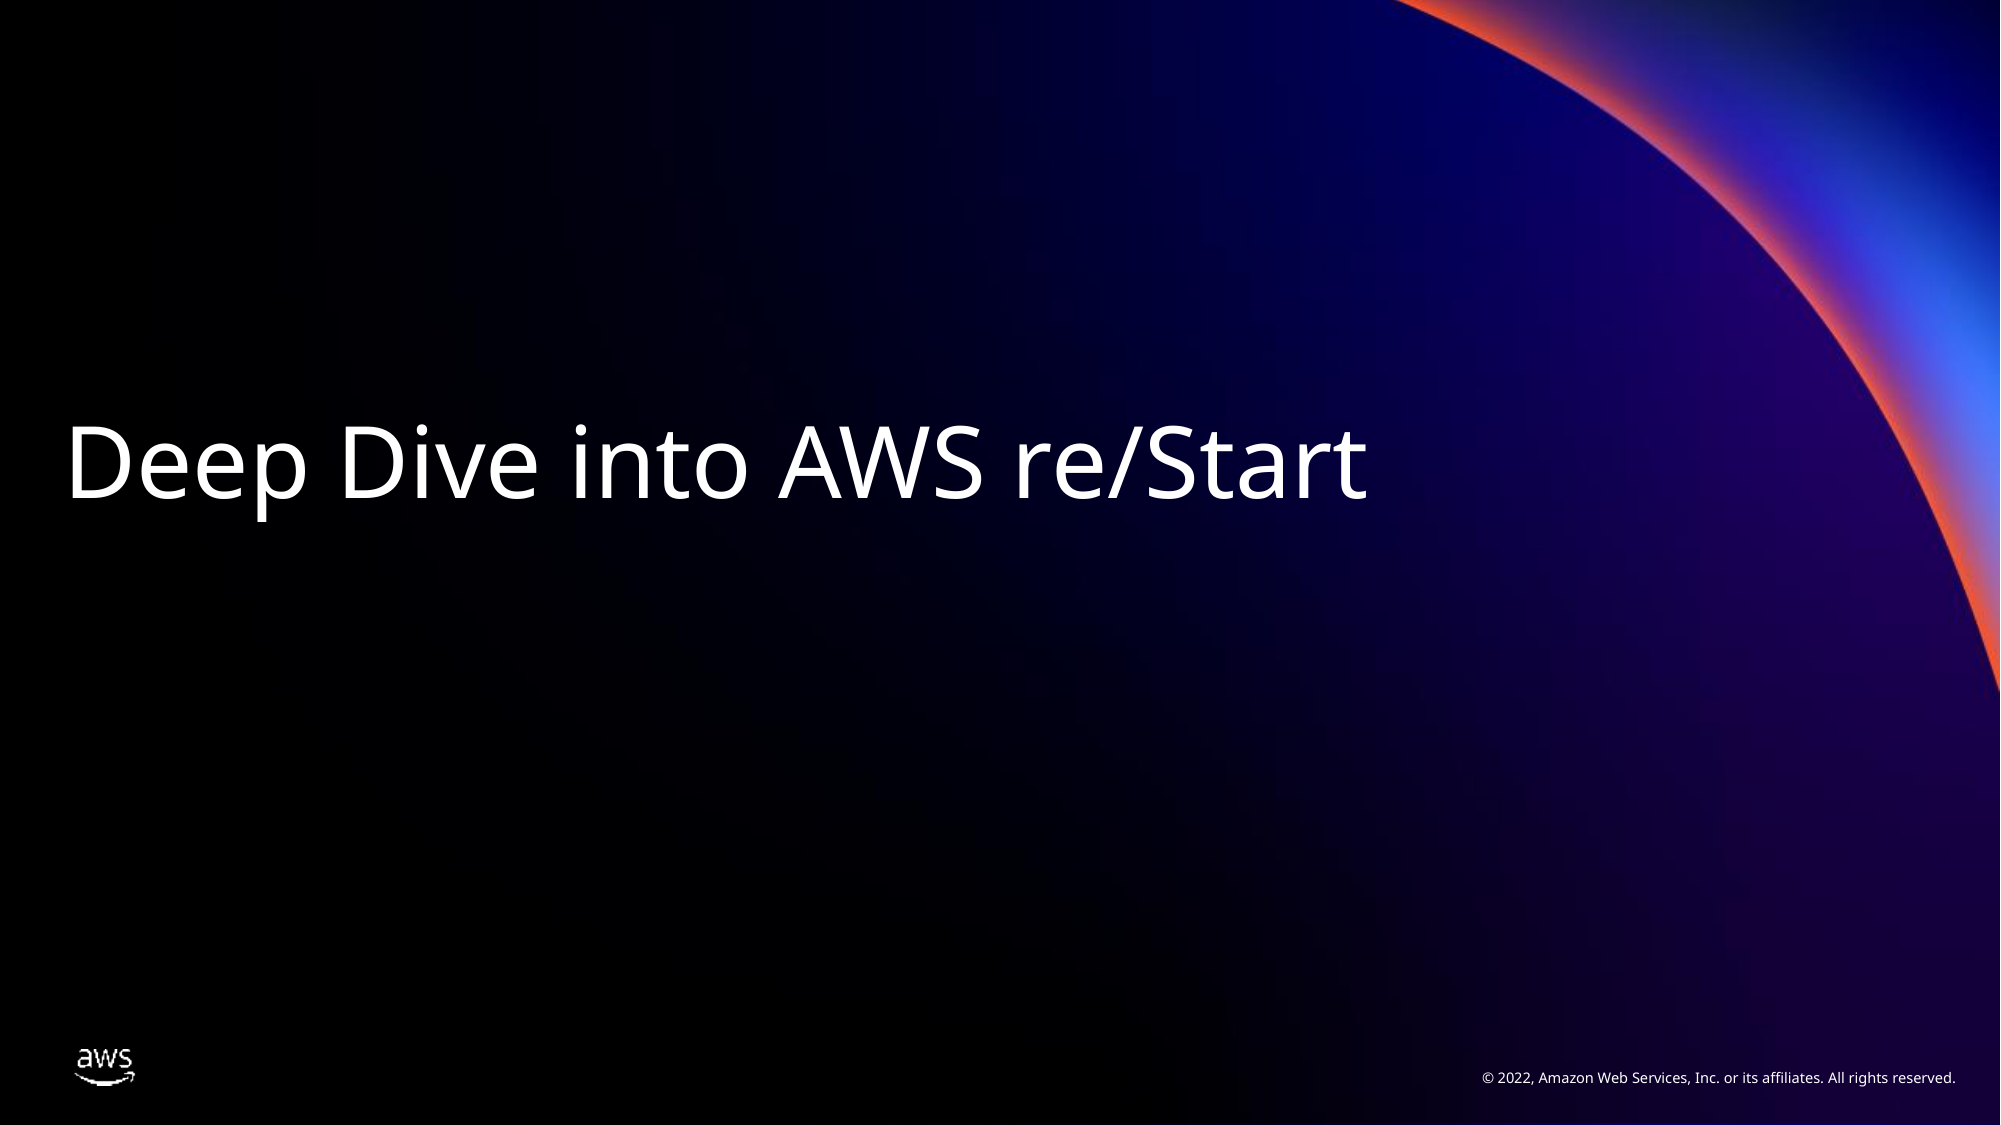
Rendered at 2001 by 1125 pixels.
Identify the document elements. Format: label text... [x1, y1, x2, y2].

picture [0, 0, 2000, 1125]
title Deep Dive into AWS re/Start [48, 404, 2000, 656]
